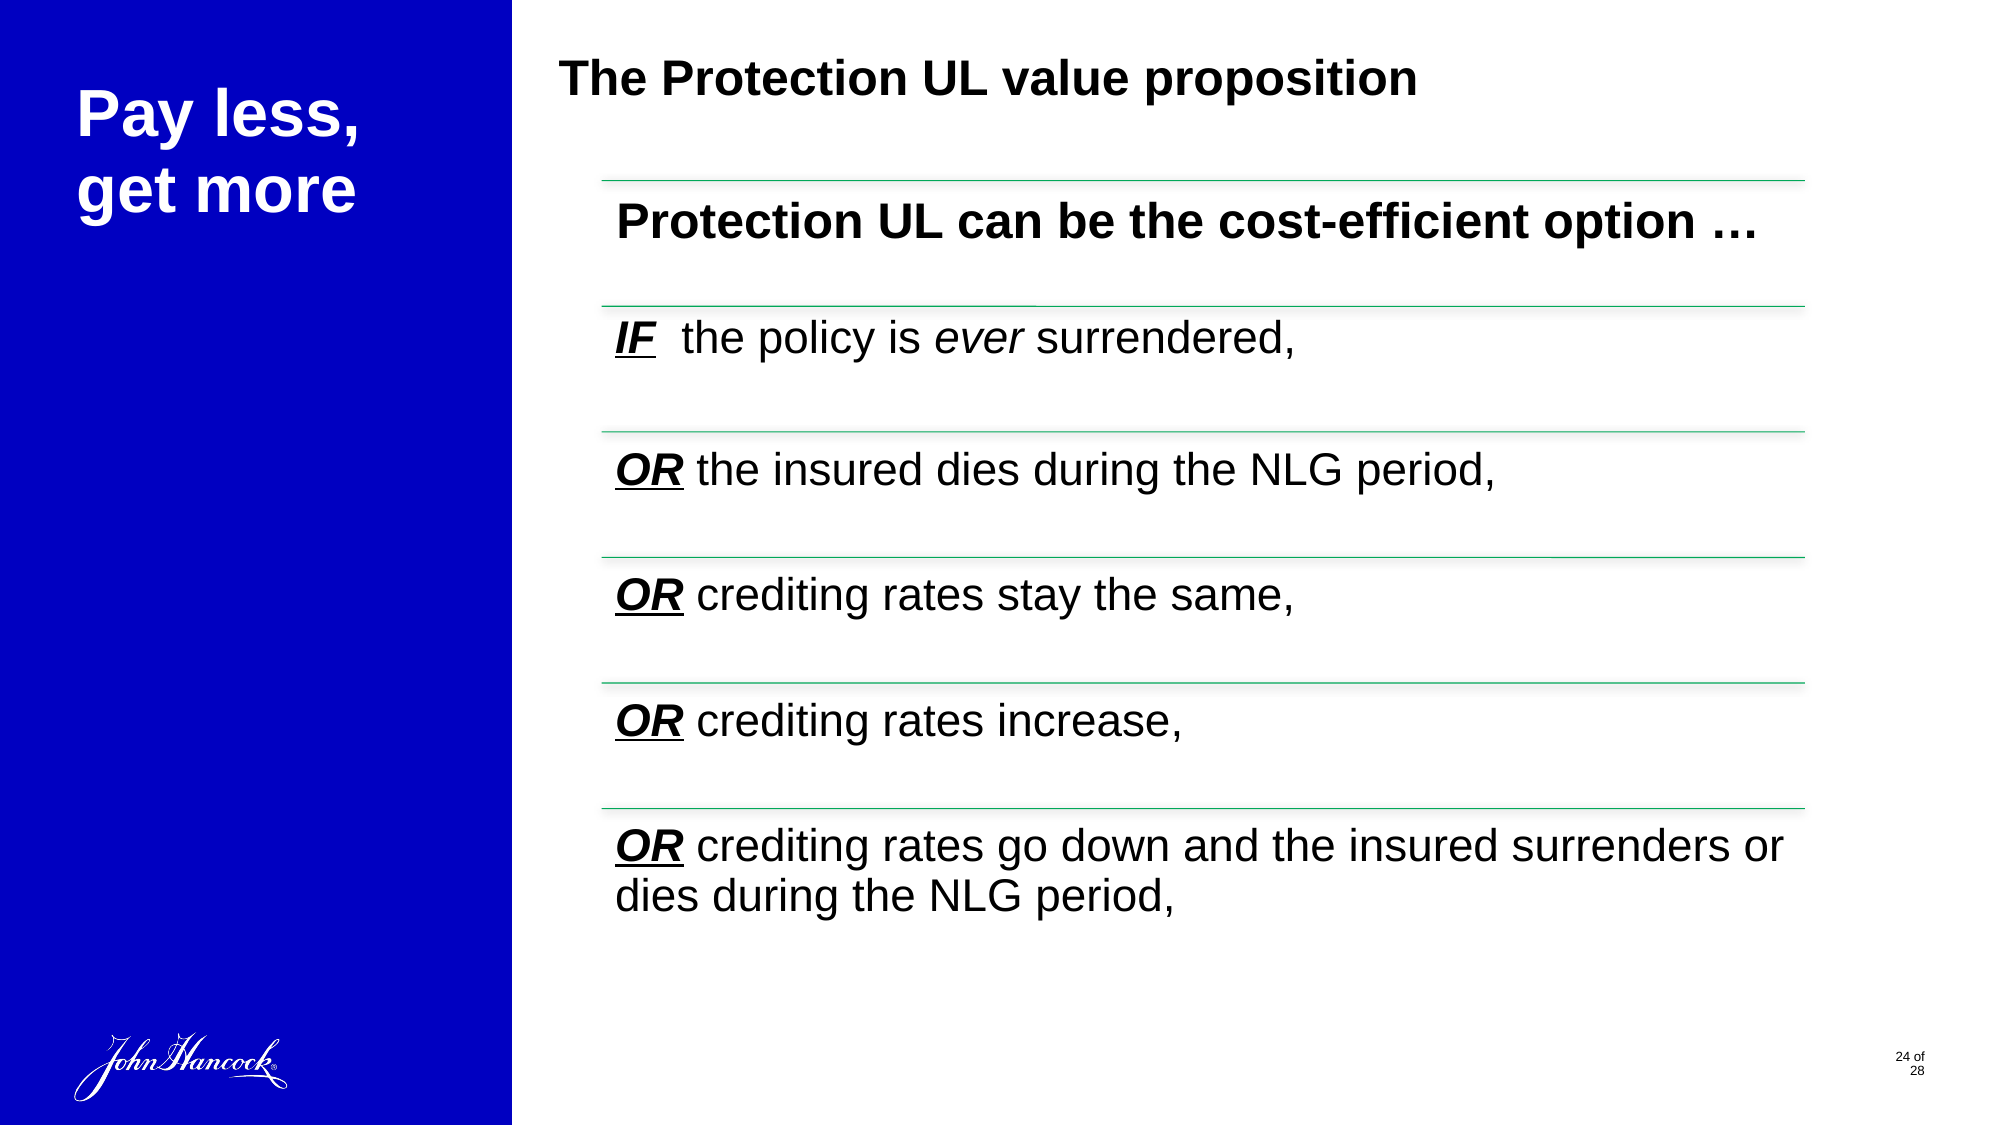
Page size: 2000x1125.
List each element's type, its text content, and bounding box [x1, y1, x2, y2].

slide_number 24 of 28 [1878, 1049, 1925, 1079]
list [601, 180, 1805, 935]
list The Protection UL value proposition [558, 49, 1516, 180]
picture [36, 1018, 325, 1112]
title Pay less, get more [76, 76, 475, 635]
